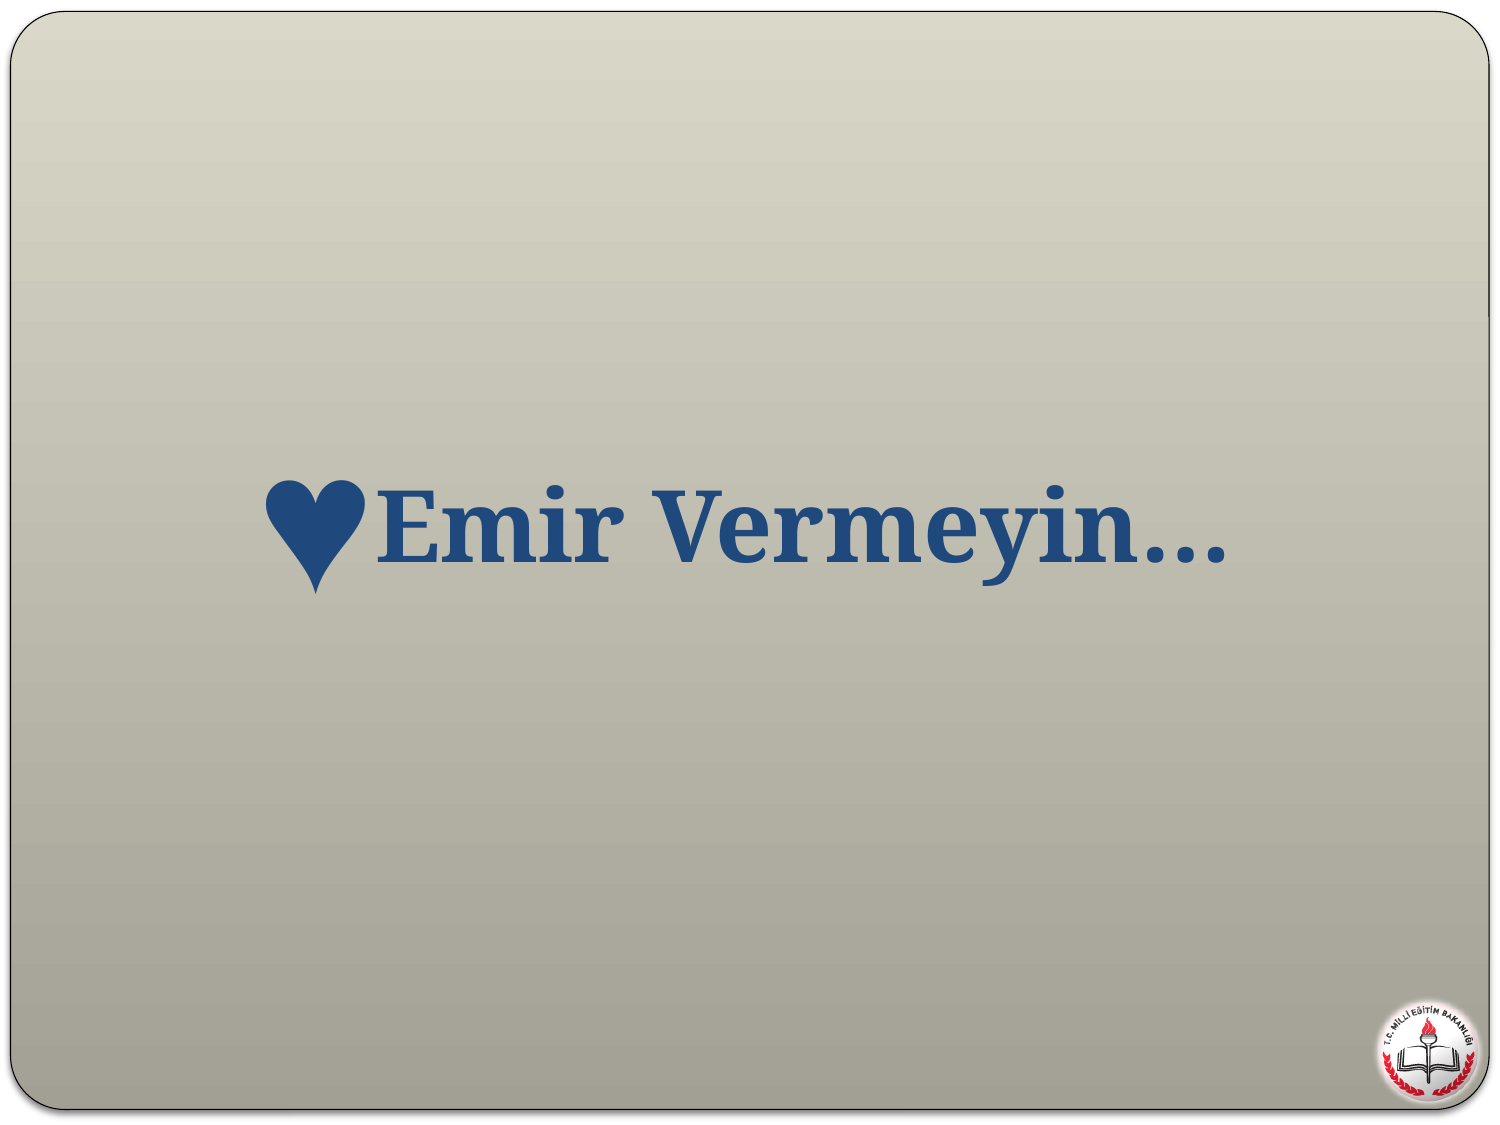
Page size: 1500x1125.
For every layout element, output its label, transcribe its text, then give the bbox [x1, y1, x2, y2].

picture [1370, 995, 1484, 1109]
title Emir Vermeyin… [123, 149, 1365, 598]
